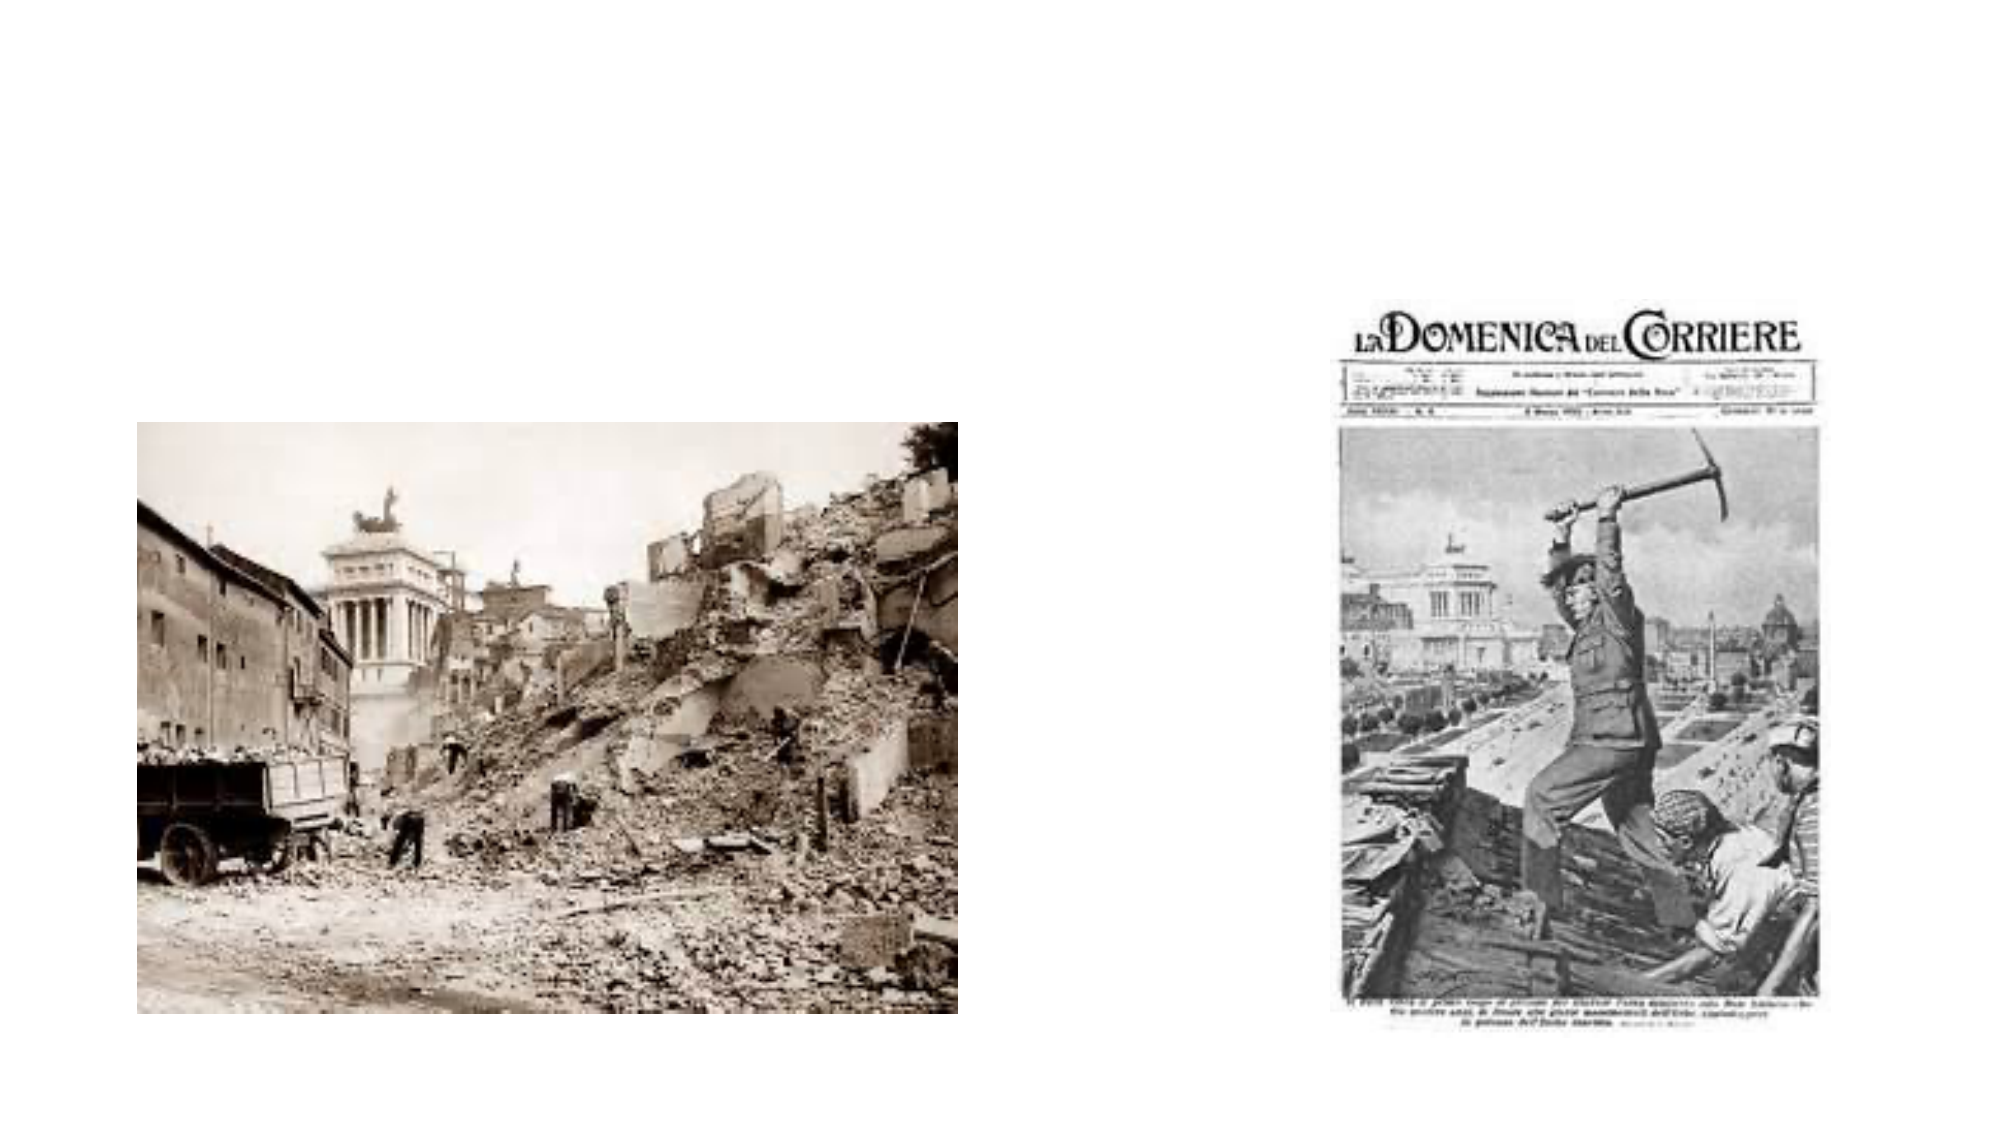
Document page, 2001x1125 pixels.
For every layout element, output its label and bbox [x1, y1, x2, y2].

picture [1330, 299, 1831, 1038]
picture [137, 422, 959, 1014]
